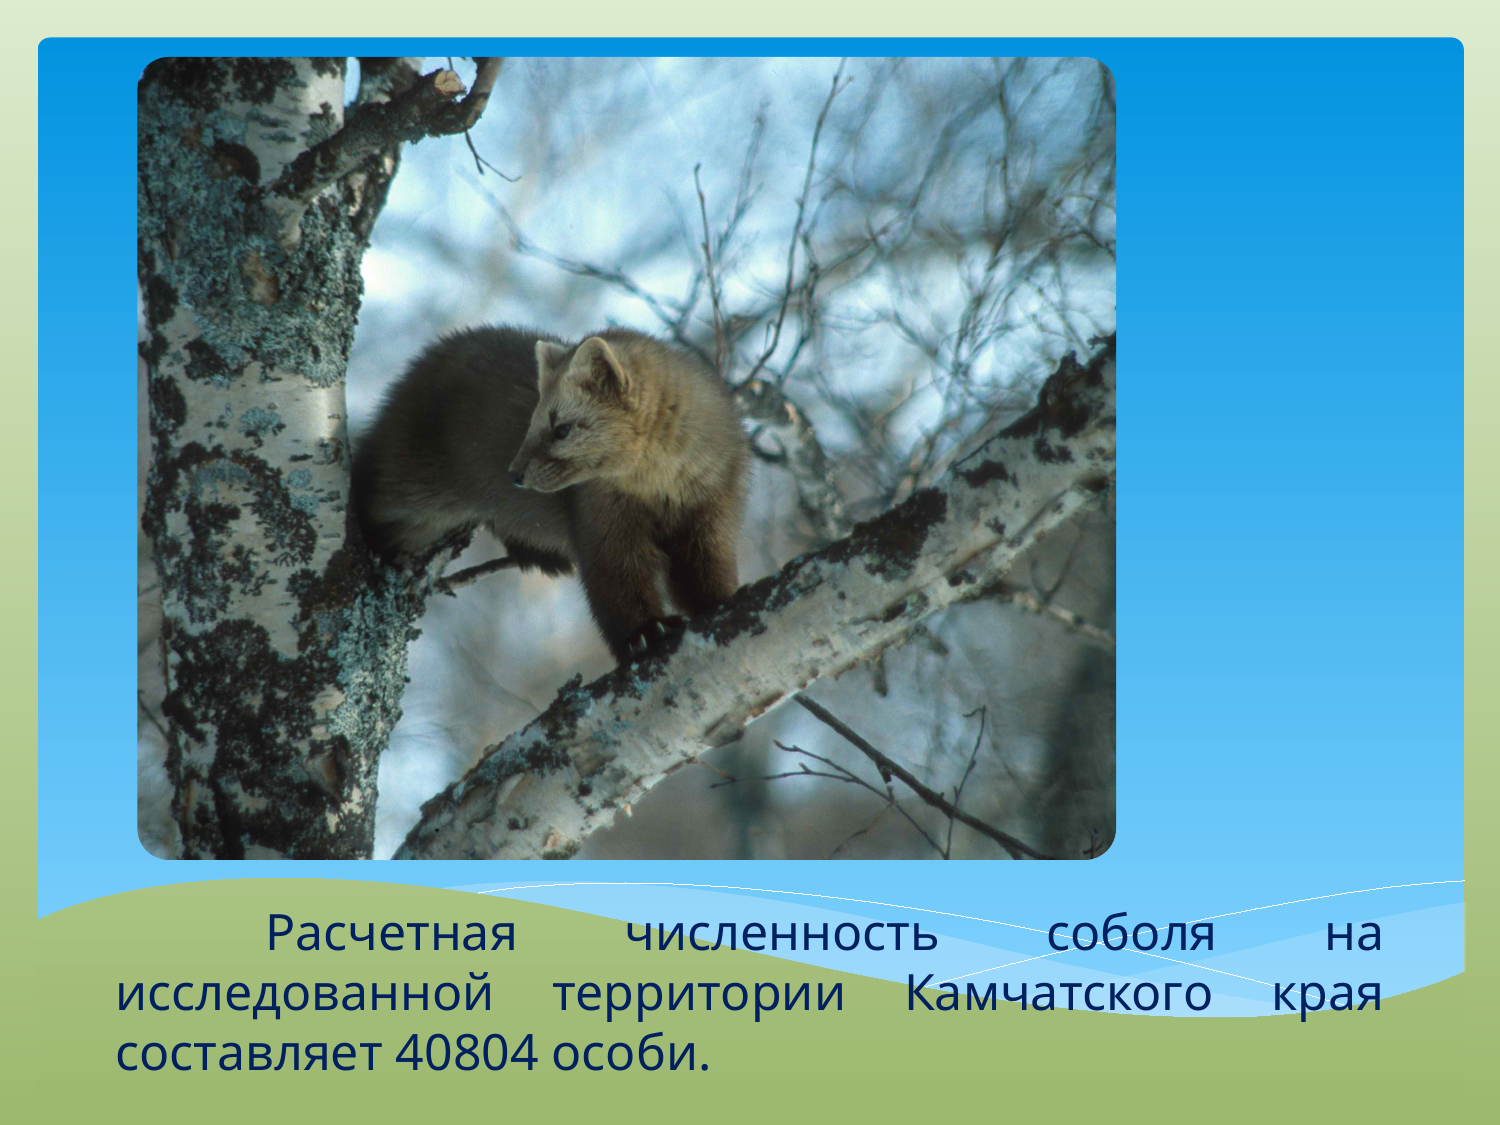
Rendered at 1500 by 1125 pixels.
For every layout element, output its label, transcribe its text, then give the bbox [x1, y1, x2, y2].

list Расчетная численность соболя на исследованной территории Камчатского края составляет 40804 особи. [100, 893, 1400, 1097]
picture [137, 57, 1117, 861]
